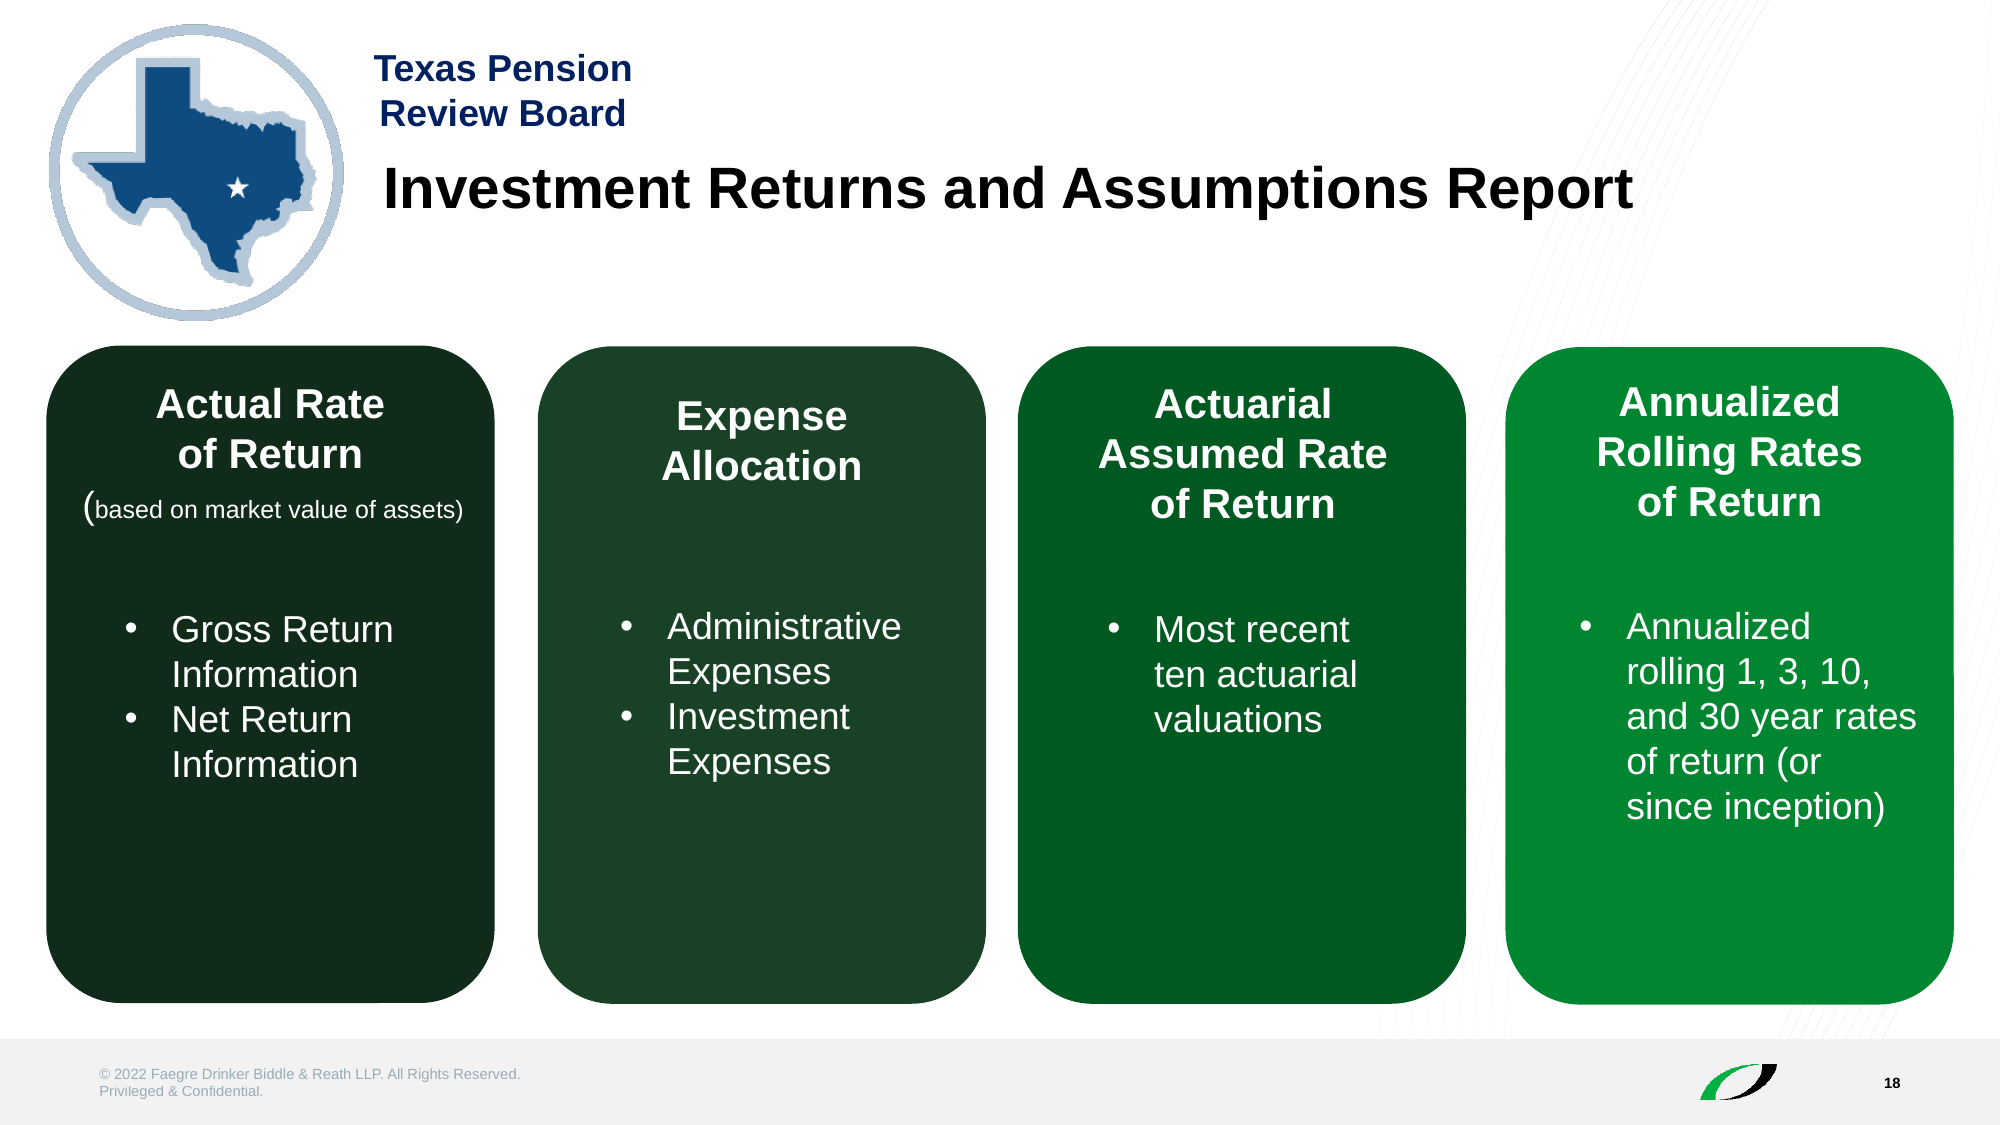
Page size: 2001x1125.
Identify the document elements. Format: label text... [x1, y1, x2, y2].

picture [23, 0, 369, 346]
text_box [46, 345, 1954, 1005]
text_box Investment Returns and Assumptions Report [369, 142, 1704, 228]
picture [1700, 1064, 1777, 1100]
text_box Texas Pension Review Board [369, 36, 663, 142]
